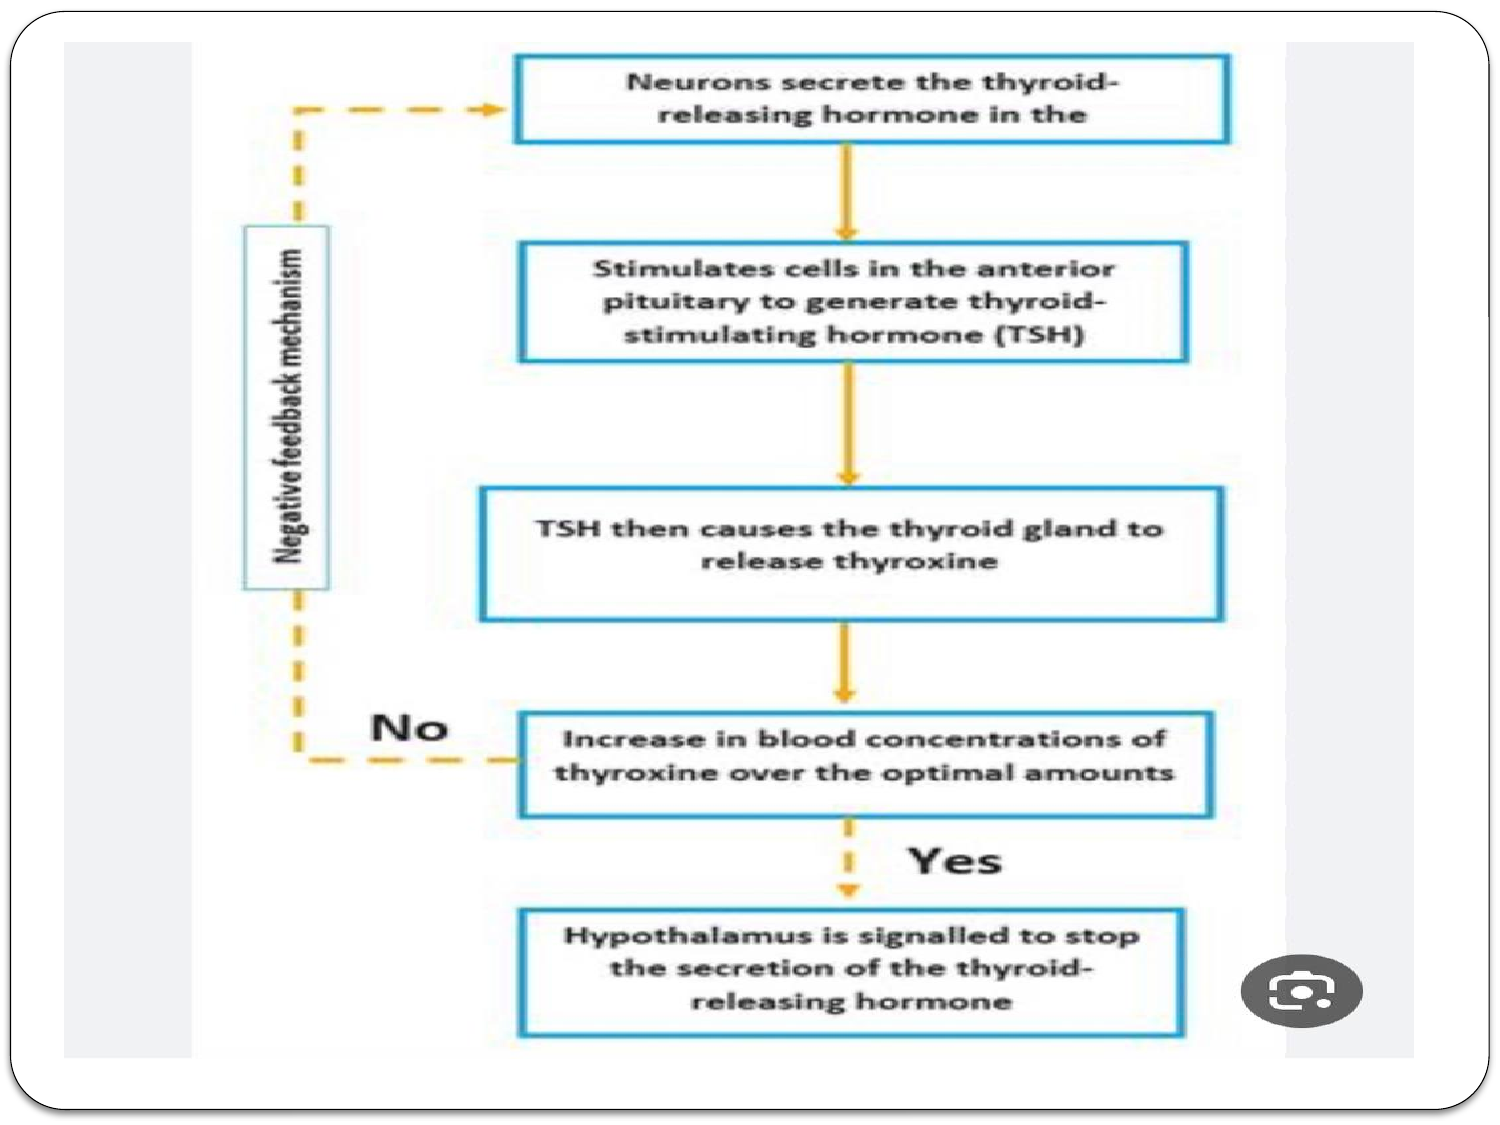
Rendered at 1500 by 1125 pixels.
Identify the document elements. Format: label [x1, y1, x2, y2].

picture [64, 42, 1415, 1059]
